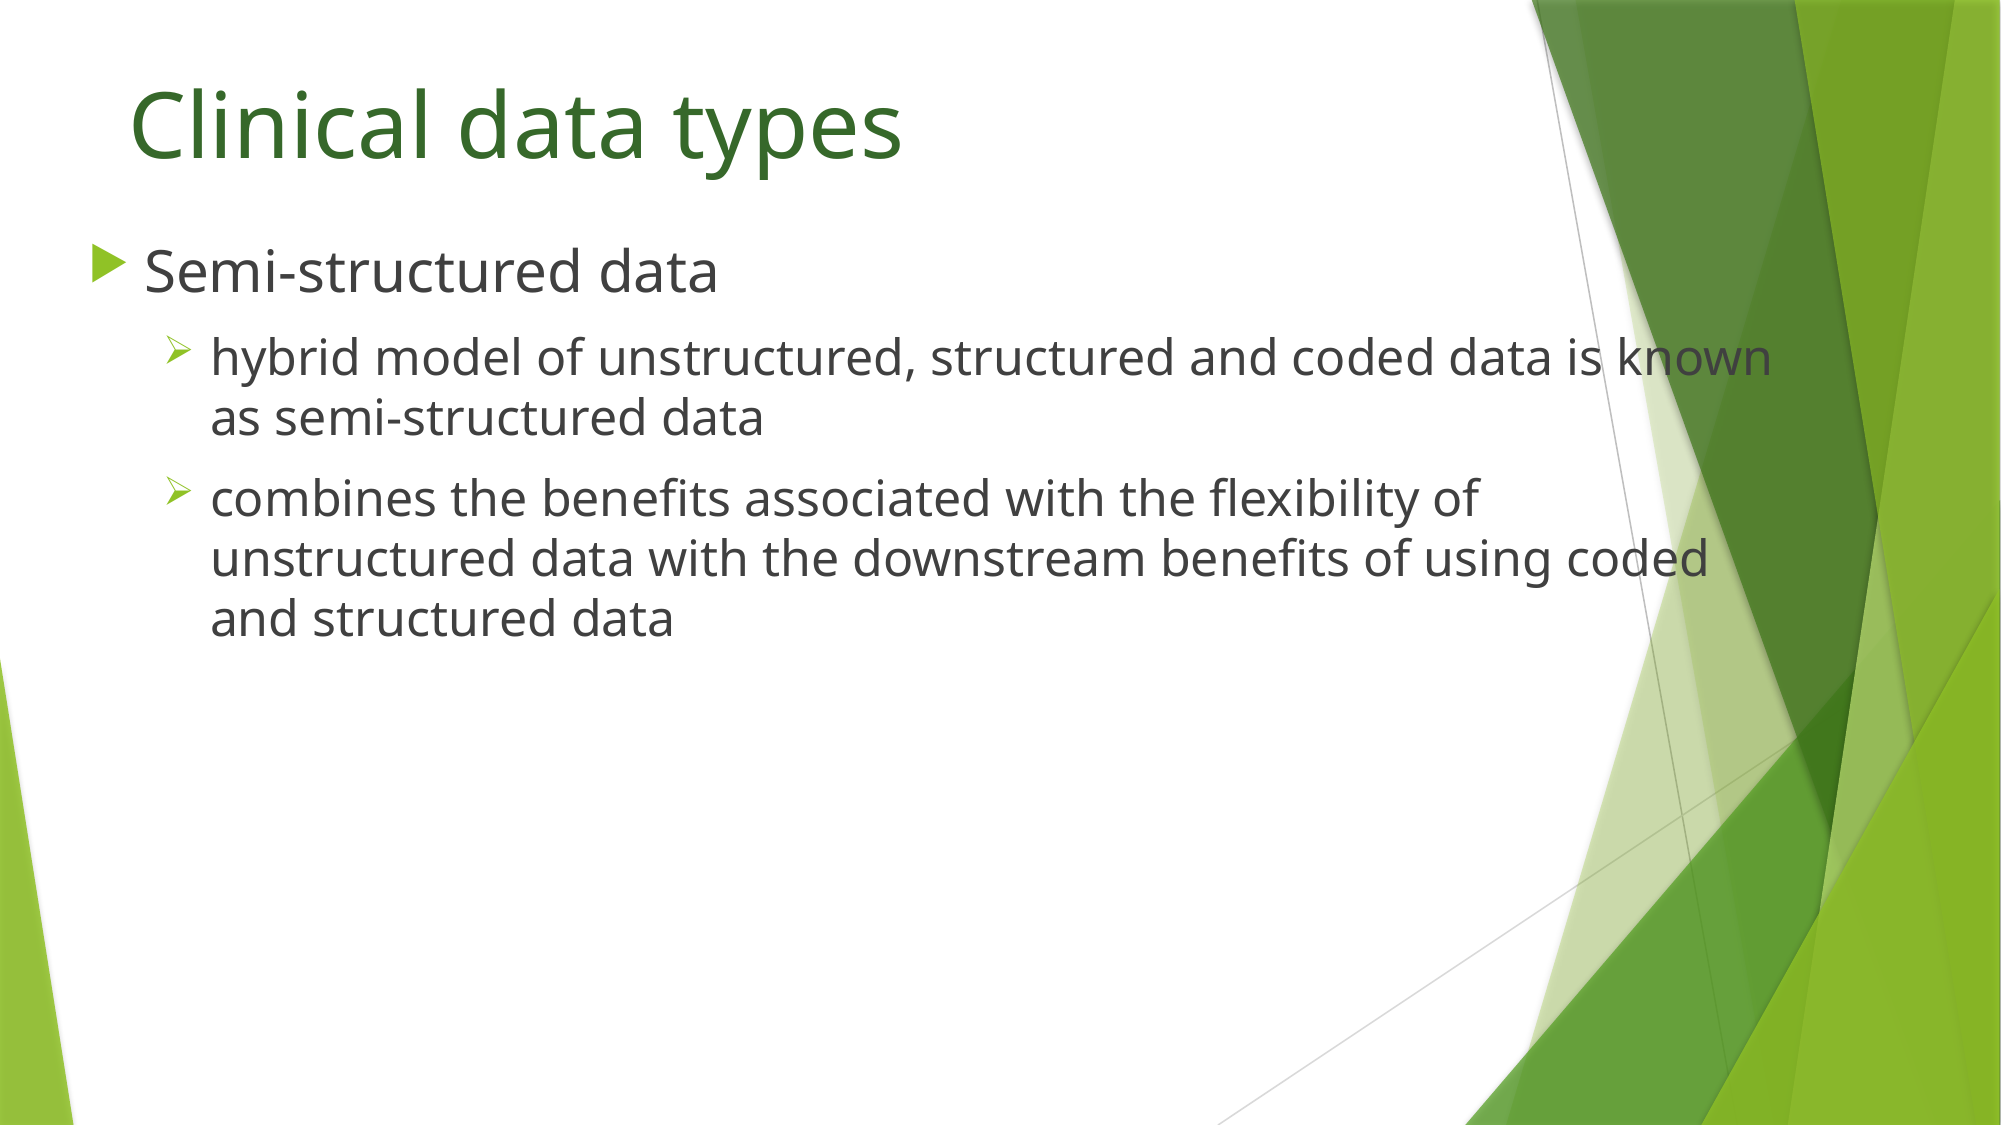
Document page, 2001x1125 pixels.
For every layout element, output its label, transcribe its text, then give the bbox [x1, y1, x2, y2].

list Semi-structured data hybrid model of unstructured, structured and coded data is known as semi-structured data combines the benefits associated with the flexibility of unstructured data with the downstream benefits of using coded and structured data [73, 226, 1804, 1110]
title Clinical data types [113, 59, 1524, 226]
